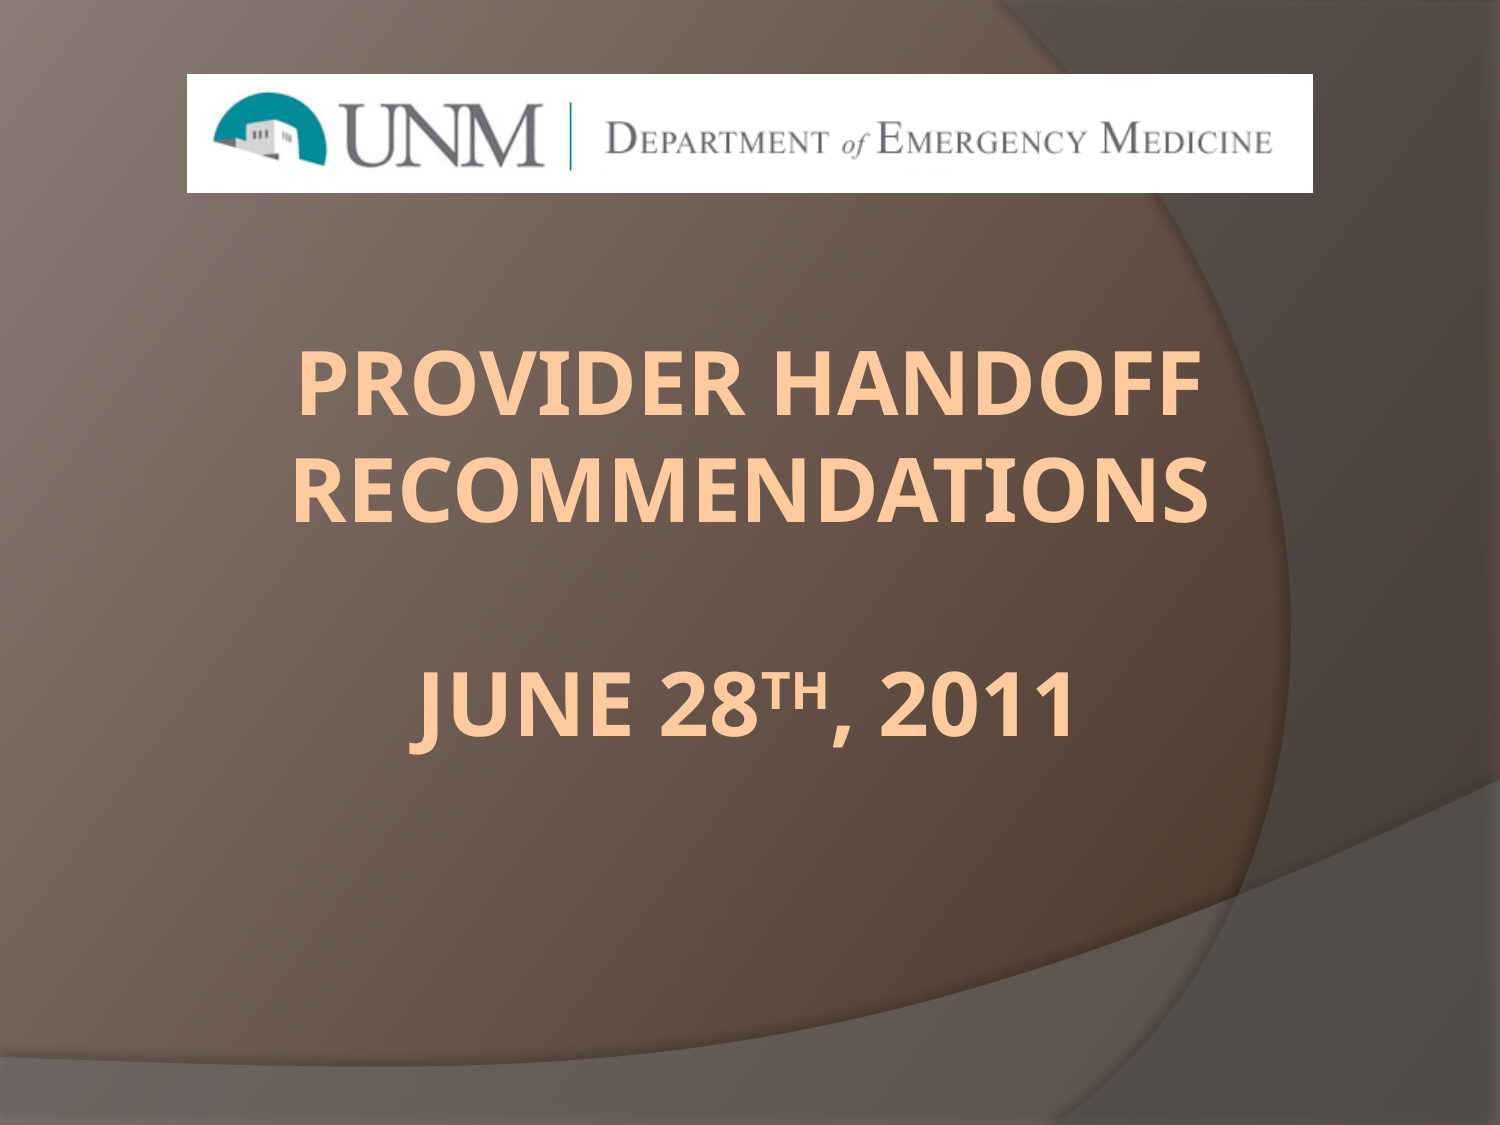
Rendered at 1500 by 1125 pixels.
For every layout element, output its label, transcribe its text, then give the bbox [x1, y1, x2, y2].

picture [187, 74, 1313, 193]
title Provider Handoff Recommendations June 28th, 2011 [218, 212, 1282, 763]
